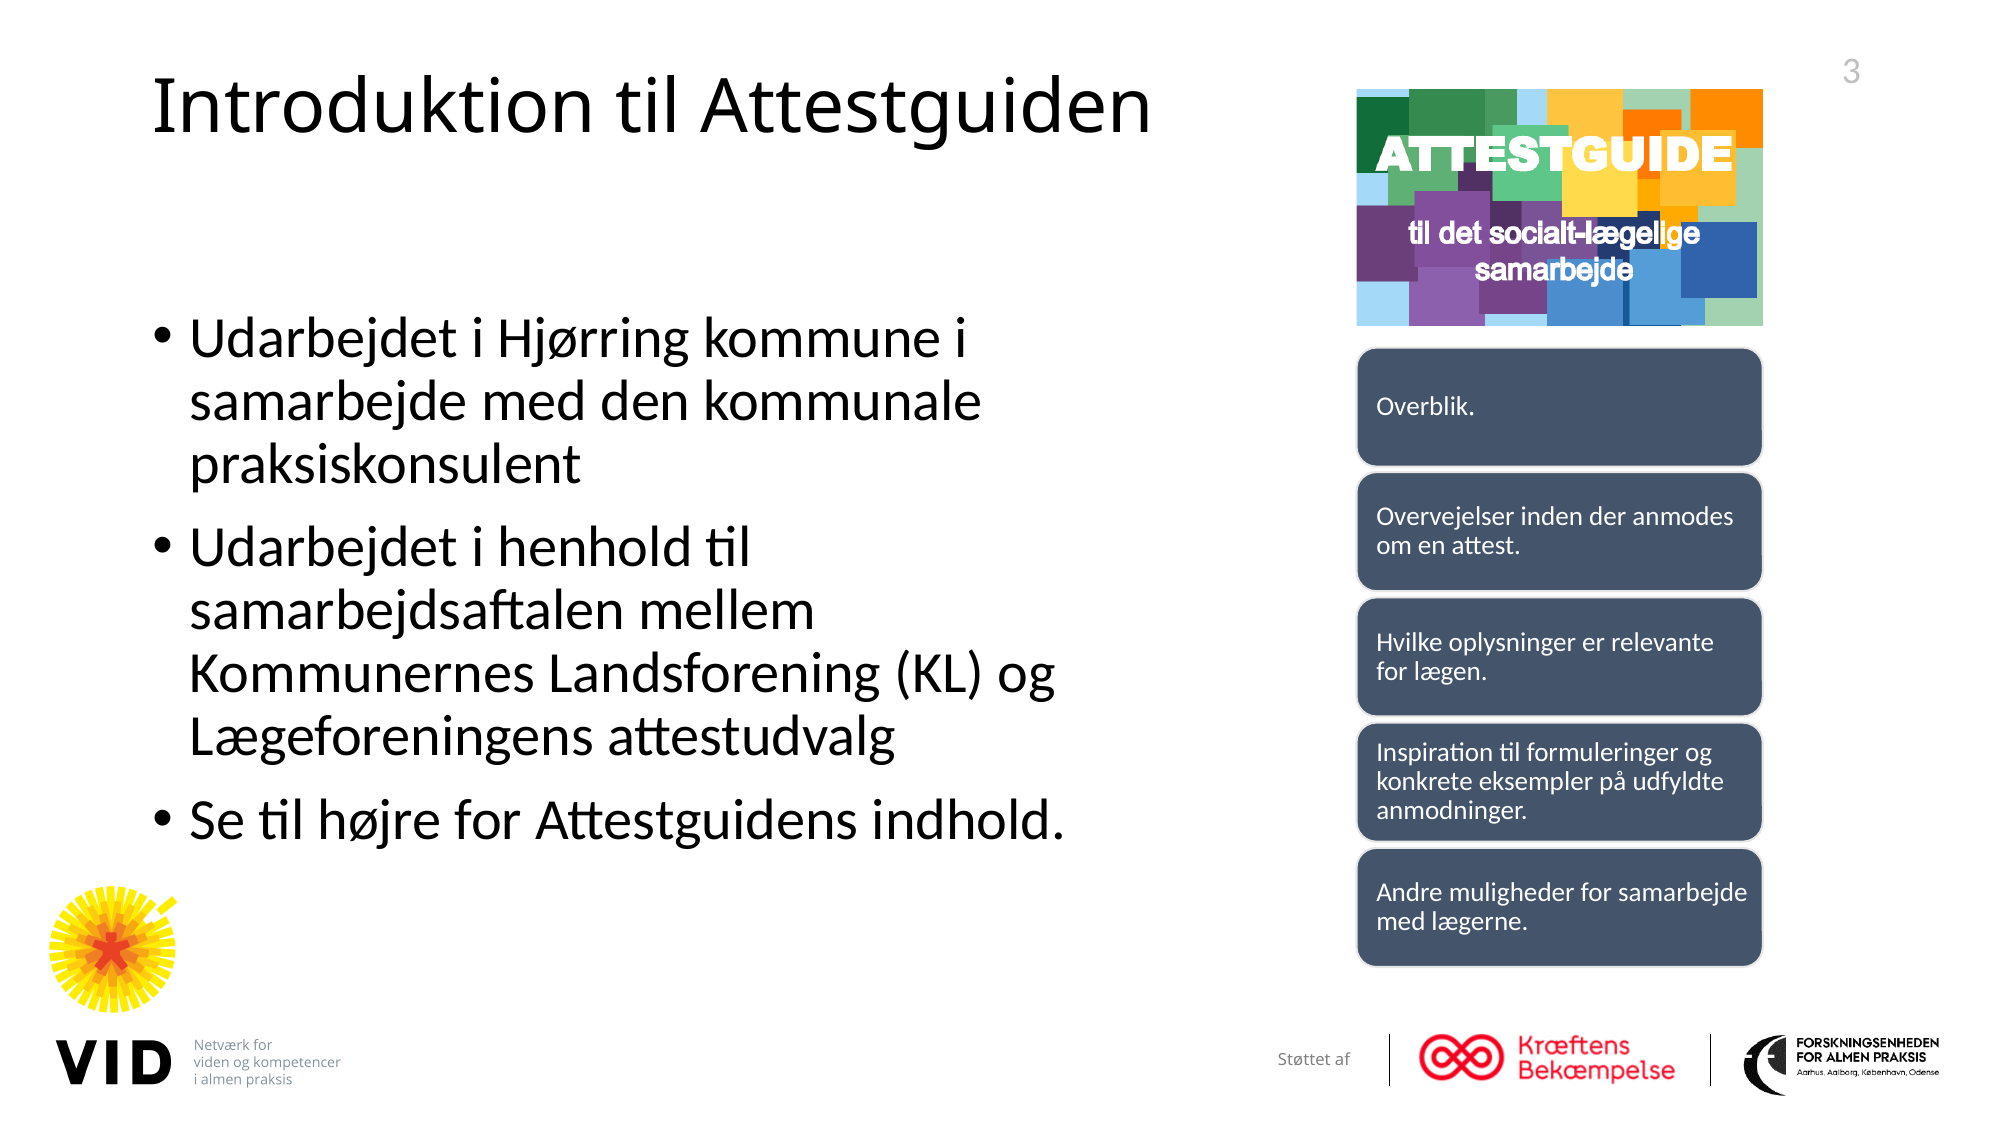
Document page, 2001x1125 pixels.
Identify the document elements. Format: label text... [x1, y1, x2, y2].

picture [1356, 89, 1763, 325]
picture [49, 886, 345, 1088]
picture [1740, 1020, 1947, 1101]
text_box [1356, 325, 1763, 989]
list Udarbejdet i Hjørring kommune i samarbejde med den kommunale praksiskonsulent Udarbejdet i henhold til samarbejdsaftalen mellem Kommunernes Landsforening (KL) og Lægeforeningens attestudvalg Se til højre for Attestguidens indhold. [137, 299, 1179, 1014]
text_box 3 [1827, 38, 1873, 99]
picture [1418, 1033, 1676, 1085]
title Introduktion til Attestguiden [137, 59, 1863, 278]
